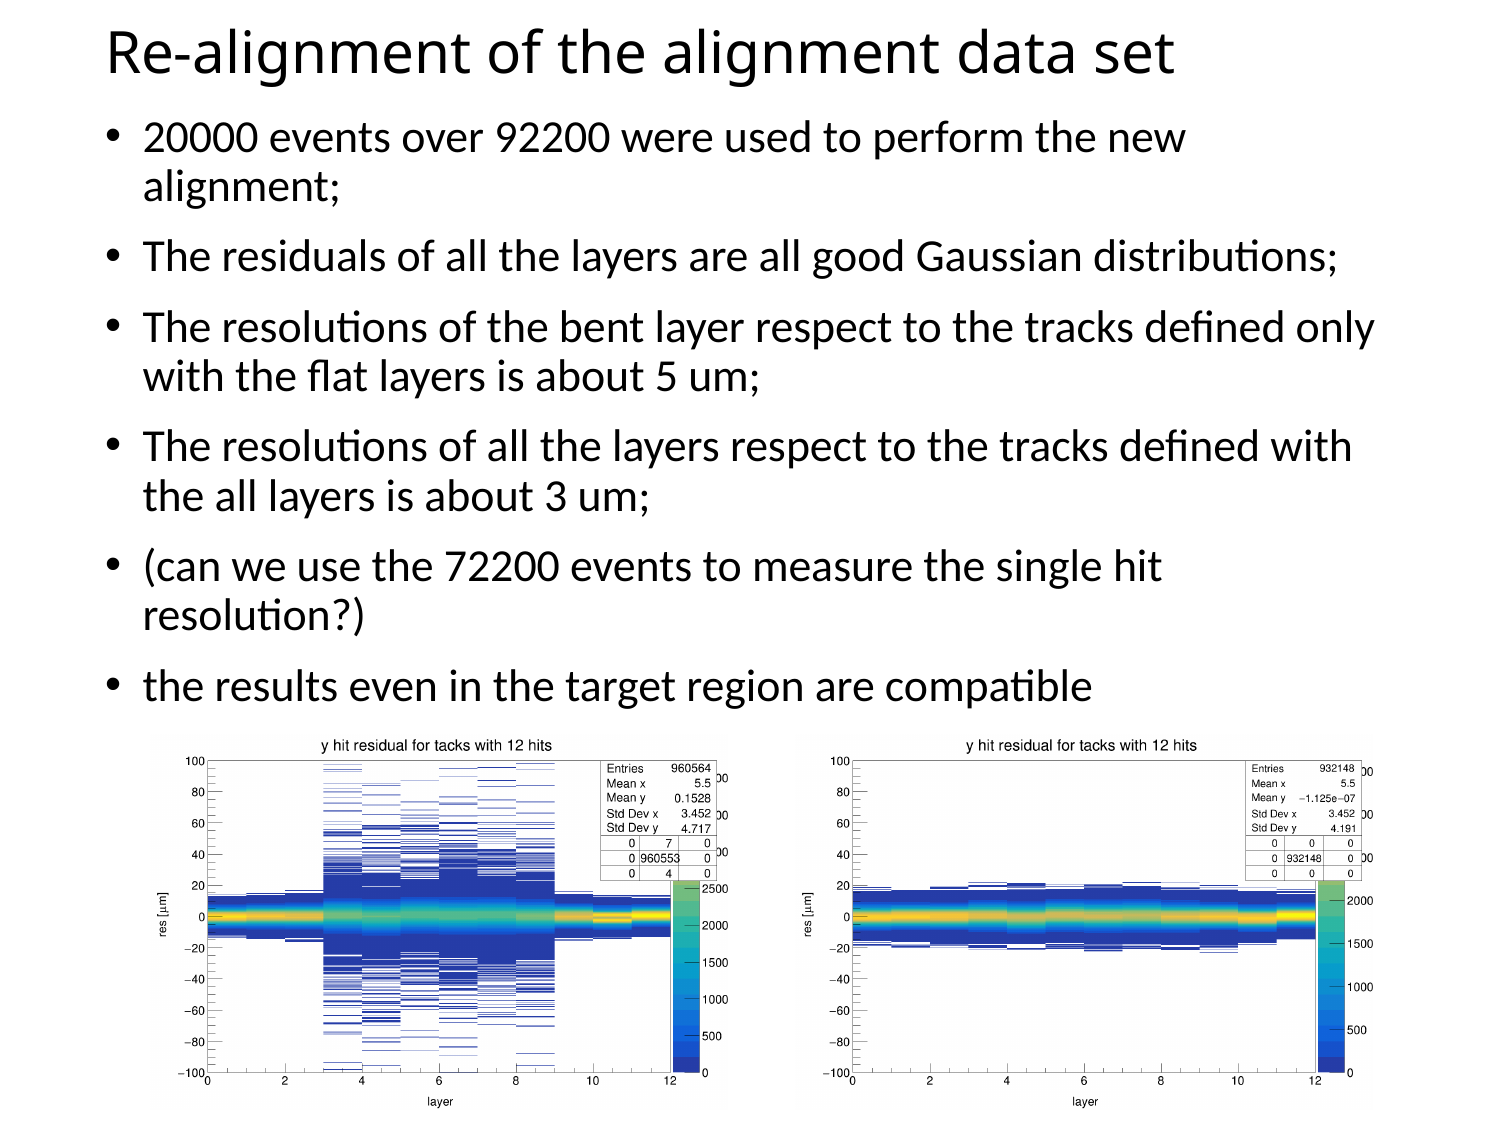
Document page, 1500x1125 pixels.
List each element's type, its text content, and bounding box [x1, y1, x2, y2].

picture [794, 734, 1373, 1110]
picture [149, 734, 728, 1110]
title Re-alignment of the alignment data set [90, 0, 1395, 104]
list 20000 events over 92200 were used to perform the new alignment; The residuals of all the layers are all good Gaussian distributions; The resolutions of the bent layer respect to the tracks defined only with the flat layers is about 5 um; The resolutions of all the layers respect to the tracks defined with the all layers is about 3 um; (can we use the 72200 events to measure the single hit resolution?) the results even in the target region are compatible [90, 104, 1395, 984]
